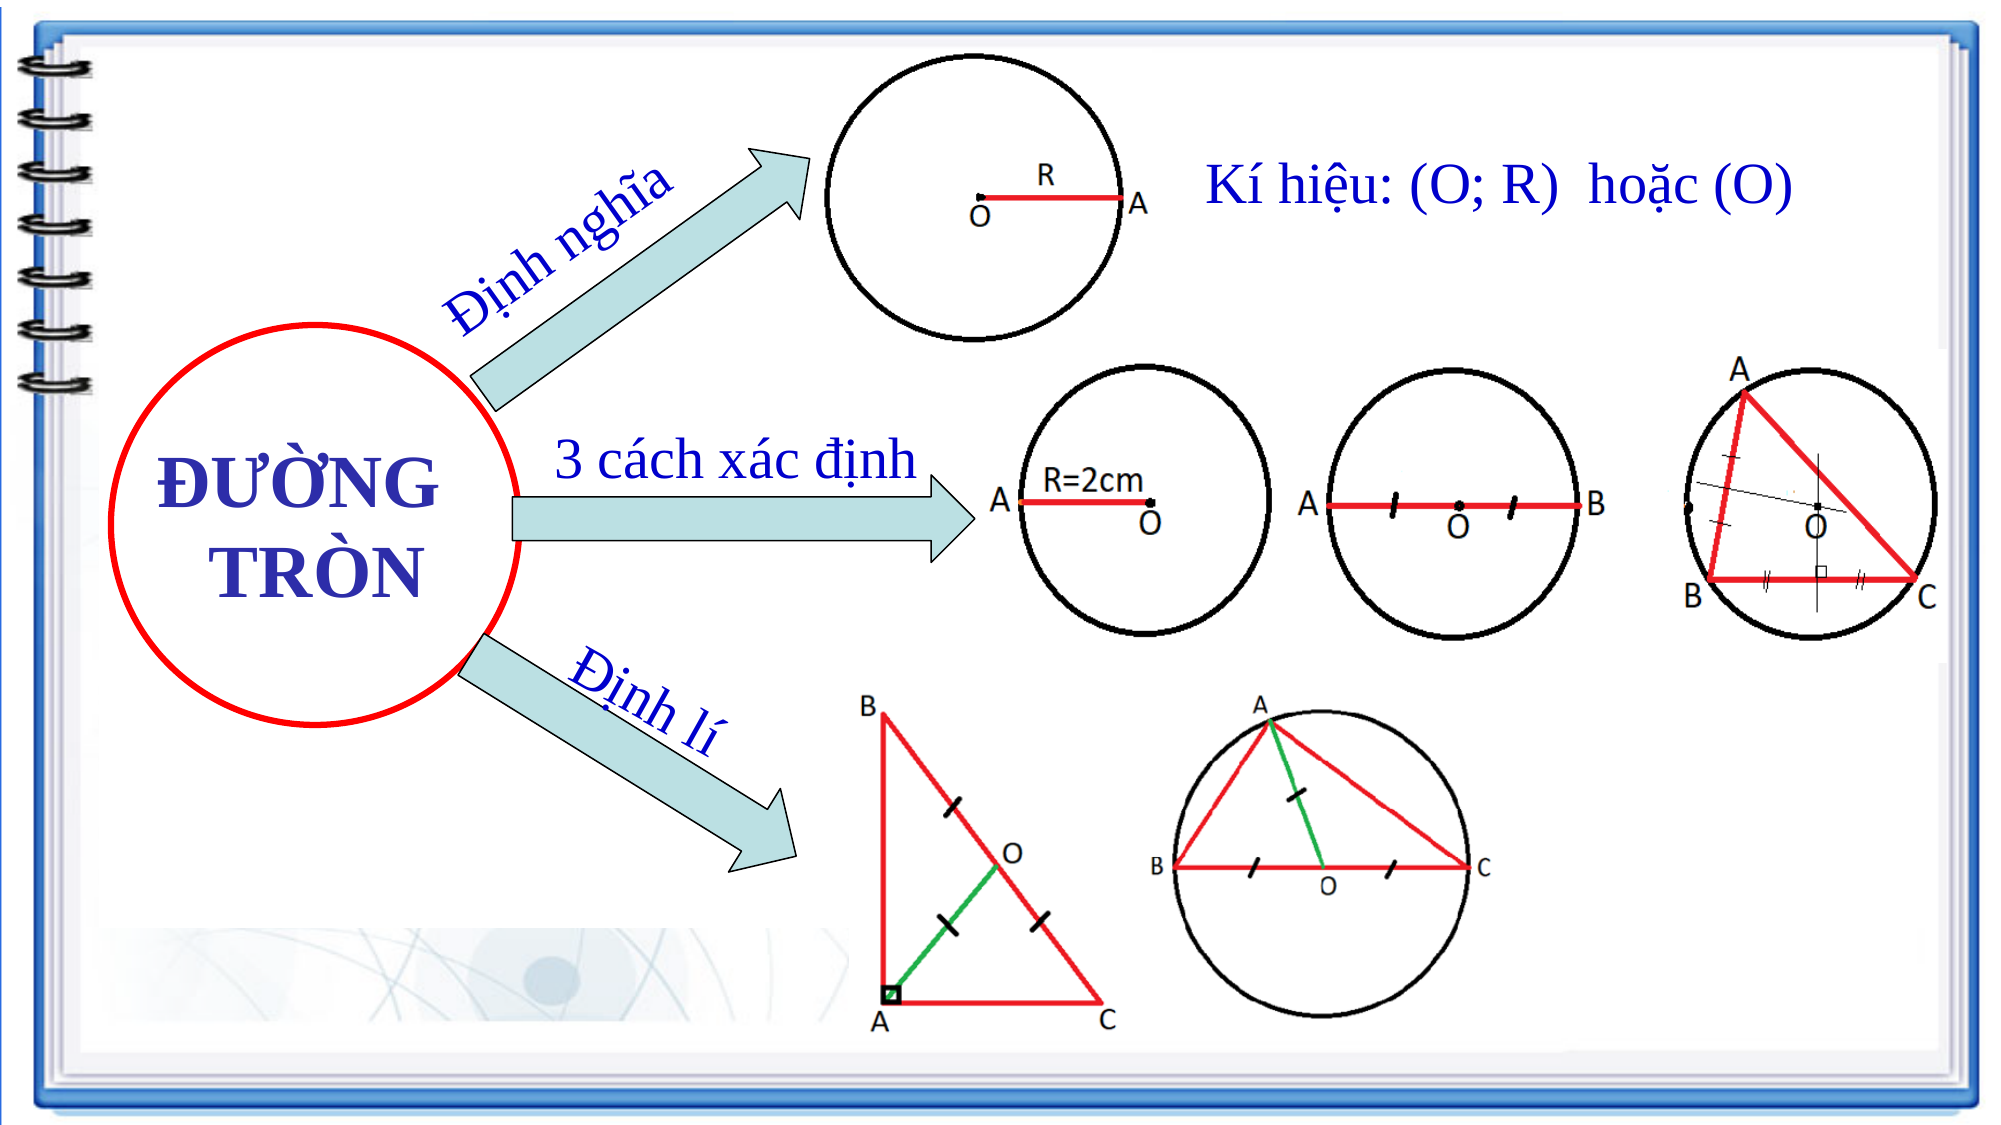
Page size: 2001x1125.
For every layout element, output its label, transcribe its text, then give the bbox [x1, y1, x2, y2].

text_box [536, 150, 810, 382]
text_box [538, 477, 975, 563]
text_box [99, 324, 535, 726]
text_box Kí hiệu: (O; R) hoặc (O) [1190, 137, 1810, 223]
text_box Định lí [544, 613, 760, 786]
picture [0, 0, 2001, 1125]
text_box Định nghĩa [412, 79, 763, 323]
text_box 3 cách xác định [539, 412, 934, 498]
text_box [538, 666, 797, 873]
